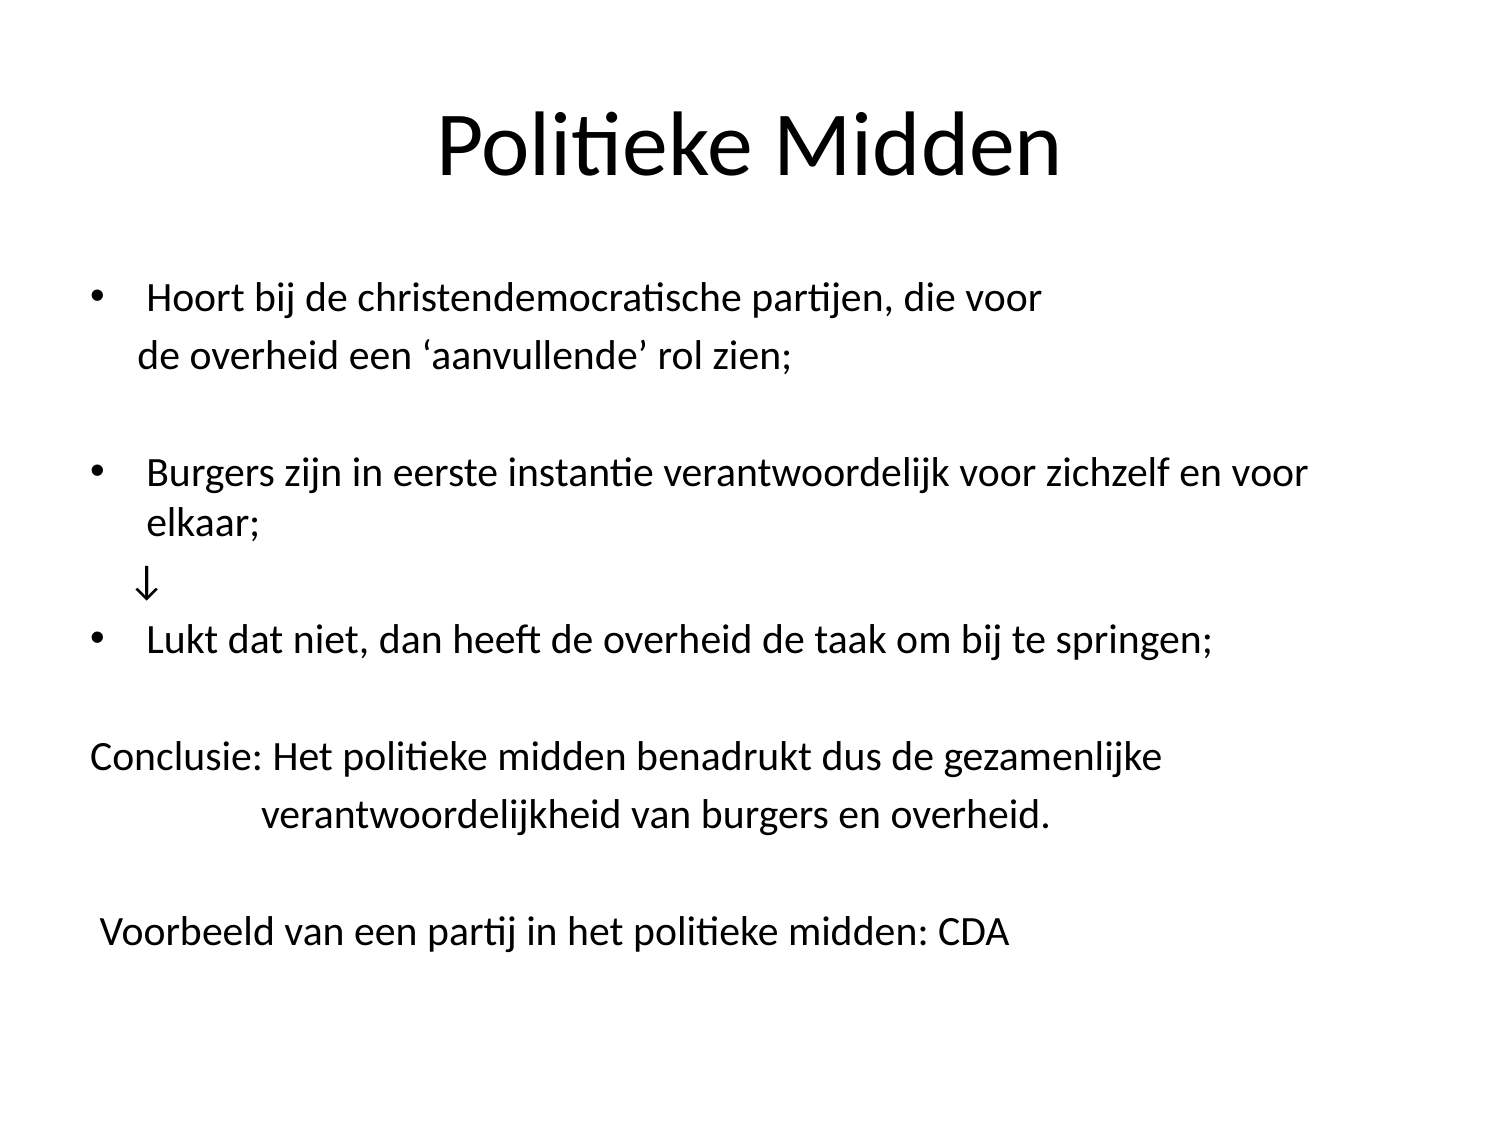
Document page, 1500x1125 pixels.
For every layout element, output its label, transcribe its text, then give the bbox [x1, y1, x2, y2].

title Politieke Midden [75, 45, 1425, 233]
list Hoort bij de christendemocratische partijen, die voor de overheid een ‘aanvullende’ rol zien; Burgers zijn in eerste instantie verantwoordelijk voor zichzelf en voor elkaar; ↓ Lukt dat niet, dan heeft de overheid de taak om bij te springen; Conclusie: Het politieke midden benadrukt dus de gezamenlijke verantwoordelijkheid van burgers en overheid. Voorbeeld van een partij in het politieke midden: CDA [75, 262, 1425, 1059]
